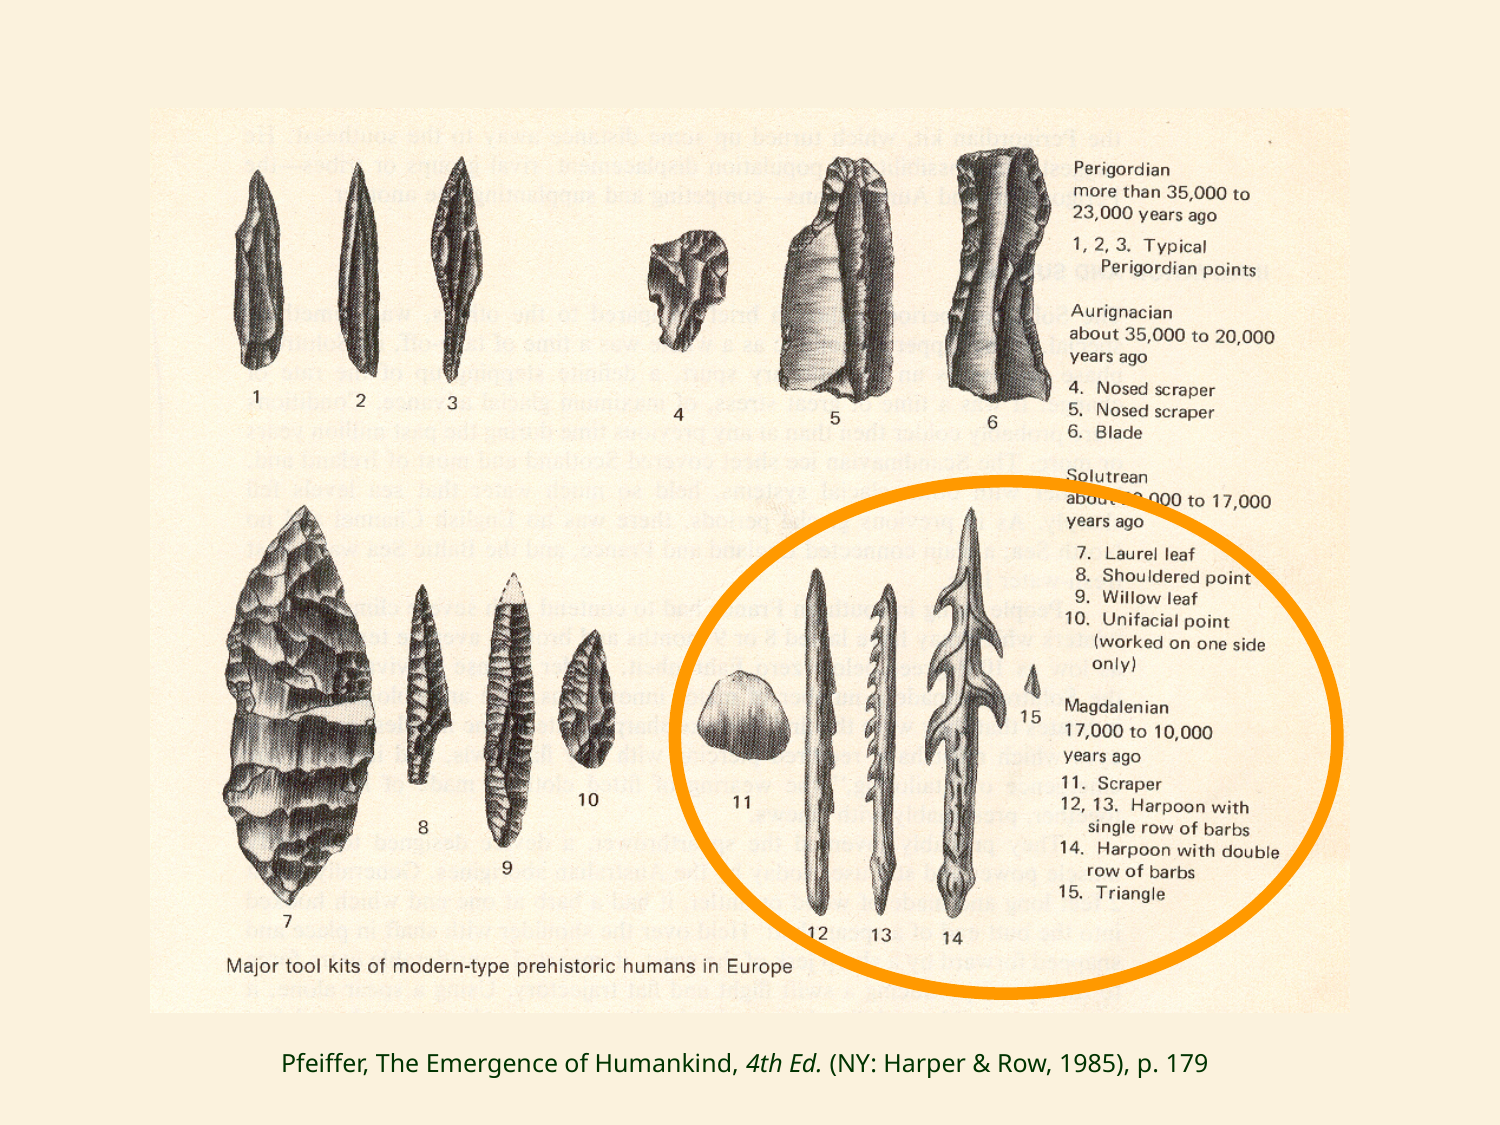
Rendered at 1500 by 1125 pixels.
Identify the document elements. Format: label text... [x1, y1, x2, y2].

picture [149, 108, 1351, 1013]
text_box Pfeiffer, The Emergence of Humankind, 4th Ed. (NY: Harper & Row, 1985), p. 179 [266, 1039, 1231, 1085]
